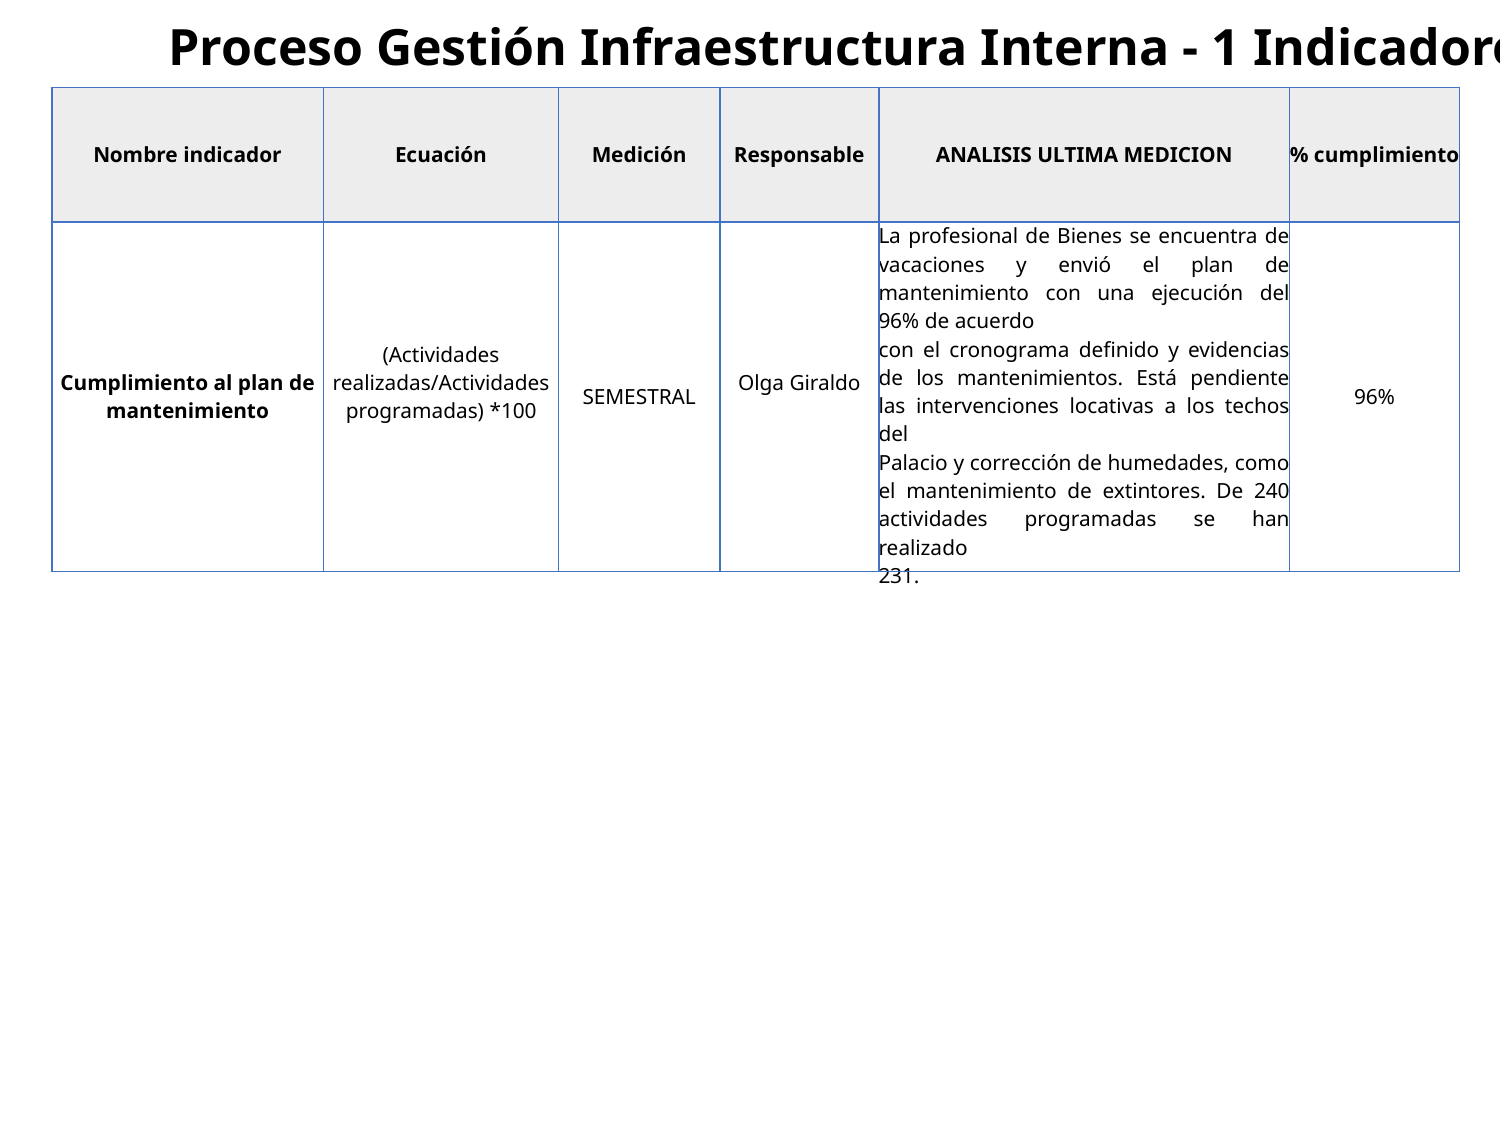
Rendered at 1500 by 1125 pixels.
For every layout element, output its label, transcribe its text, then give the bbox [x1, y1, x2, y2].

table_header ANALISIS ULTIMA MEDICION [880, 88, 1289, 221]
table_header Responsable [721, 88, 878, 221]
table_header % cumplimiento [1290, 88, 1459, 221]
table_cell Cumplimiento al plan de mantenimiento [53, 223, 323, 571]
table_cell (Actividades realizadas/Actividades programadas) *100 [324, 223, 558, 571]
text_box Proceso Gestión Infraestructura Interna - 1 Indicadores [153, 8, 1500, 83]
table_cell 96% [1290, 223, 1459, 571]
table_header Nombre indicador [53, 88, 323, 221]
table_header Ecuación [324, 88, 558, 221]
table_header Medición [559, 88, 719, 221]
table_cell SEMESTRAL [559, 223, 719, 571]
table_cell La profesional de Bienes se encuentra de vacaciones y envió el plan de mantenimiento con una ejecución del 96% de acuerdo con el cronograma definido y evidencias de los mantenimientos. Está pendiente las intervenciones locativas a los techos del Palacio y corrección de humedades, como el mantenimiento de extintores. De 240 actividades programadas se han realizado 231. [880, 223, 1289, 571]
table_cell Olga Giraldo [721, 223, 878, 571]
